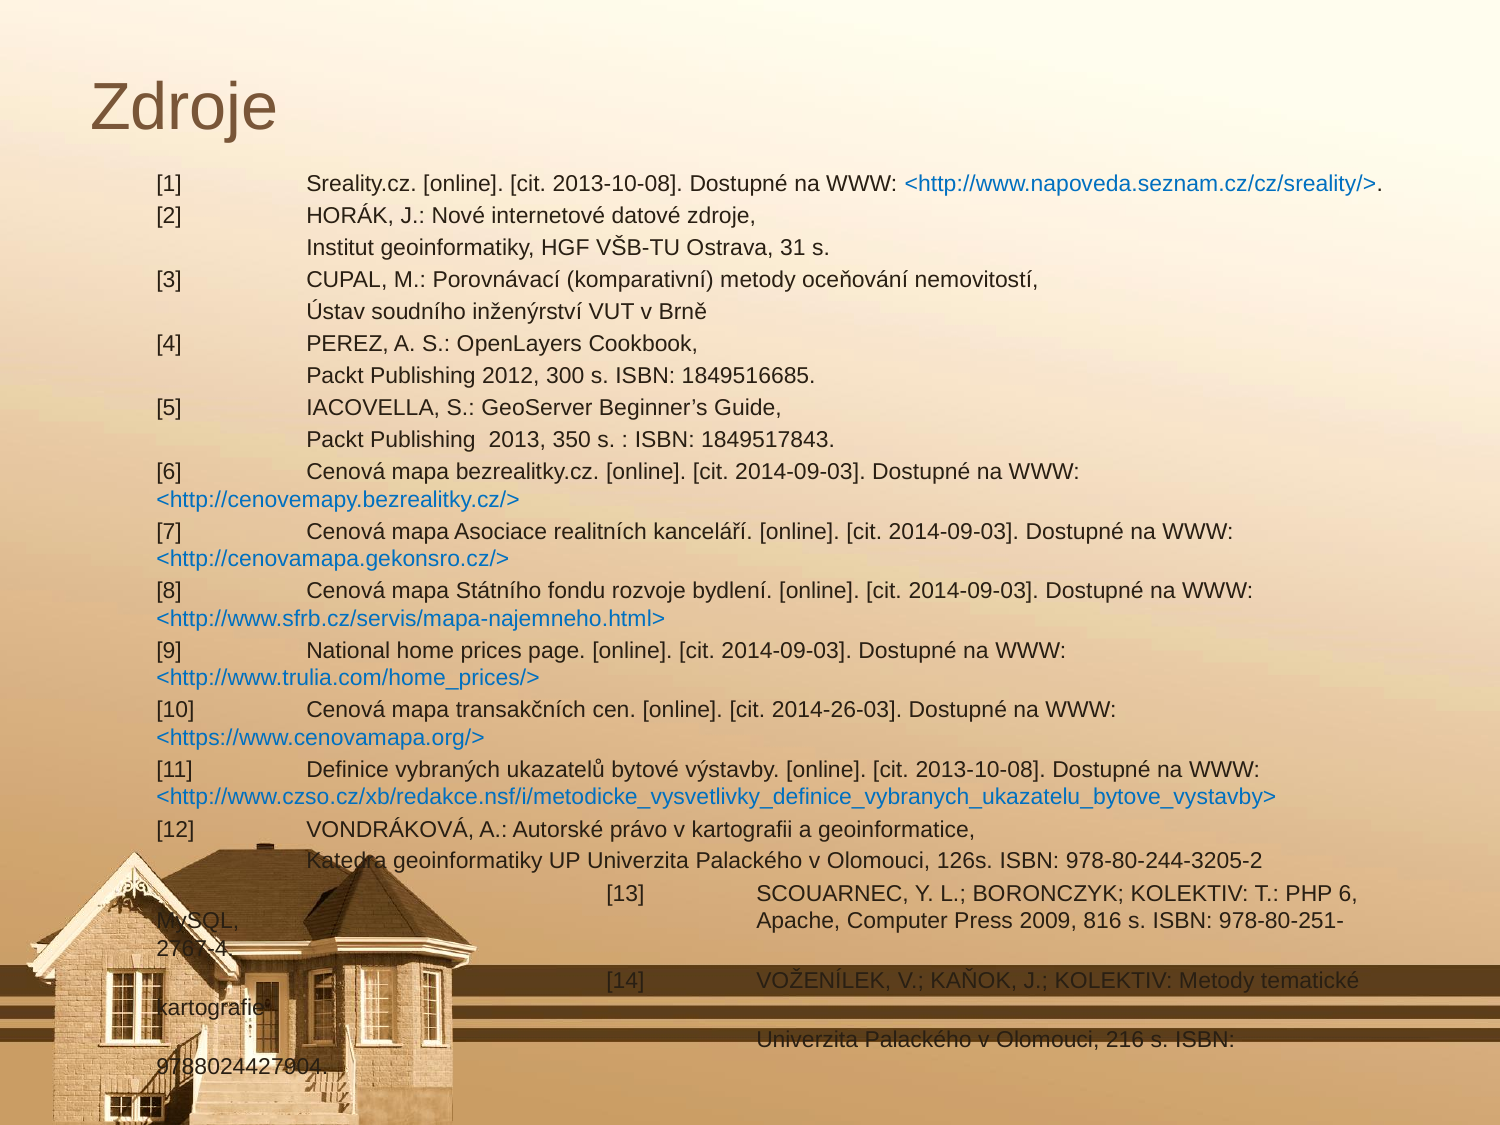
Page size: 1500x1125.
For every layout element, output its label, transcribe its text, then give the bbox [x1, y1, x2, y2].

text_box [1] Sreality.cz. [online]. [cit. 2013-10-08]. Dostupné na WWW: <http://www.napoveda.seznam.cz/cz/sreality/>. [2] HORÁK, J.: Nové internetové datové zdroje, Institut geoinformatiky, HGF VŠB-TU Ostrava, 31 s. [3] CUPAL, M.: Porovnávací (komparativní) metody oceňování nemovitostí, Ústav soudního inženýrství VUT v Brně [4] PEREZ, A. S.: OpenLayers Cookbook, Packt Publishing 2012, 300 s. ISBN: 1849516685. [5] IACOVELLA, S.: GeoServer Beginner’s Guide, Packt Publishing 2013, 350 s. : ISBN: 1849517843. [6] Cenová mapa bezrealitky.cz. [online]. [cit. 2014-09-03]. Dostupné na WWW: <http://cenovemapy.bezrealitky.cz/> [7] Cenová mapa Asociace realitních kanceláří. [online]. [cit. 2014-09-03]. Dostupné na WWW: <http://cenovamapa.gekonsro.cz/> [8] Cenová mapa Státního fondu rozvoje bydlení. [online]. [cit. 2014-09-03]. Dostupné na WWW: <http://www.sfrb.cz/servis/mapa-najemneho.html> [9] National home prices page. [online]. [cit. 2014-09-03]. Dostupné na WWW: <http://www.trulia.com/home_prices/> [10] Cenová mapa transakčních cen. [online]. [cit. 2014-26-03]. Dostupné na WWW: <https://www.cenovamapa.org/> [11] Definice vybraných ukazatelů bytové výstavby. [online]. [cit. 2013-10-08]. Dostupné na WWW: <http://www.czso.cz/xb/redakce.nsf/i/metodicke_vysvetlivky_definice_vybranych_ukazatelu_bytove_vystavby> [12] VONDRÁKOVÁ, A.: Autorské právo v kartografii a geoinformatice, Katedra geoinformatiky UP Univerzita Palackého v Olomouci, 126s. ISBN: 978-80-244-3205-2 [13] SCOUARNEC, Y. L.; BORONCZYK; KOLEKTIV: T.: PHP 6, MySQL, Apache, Computer Press 2009, 816 s. ISBN: 978-80-251-2767-4. [14] VOŽENÍLEK, V.; KAŇOK, J.; KOLEKTIV: Metody tematické kartografie Univerzita Palackého v Olomouci, 216 s. ISBN: 9788024427904. [66, 160, 1417, 868]
title Zdroje [74, 44, 1426, 162]
picture [0, 0, 1500, 1125]
